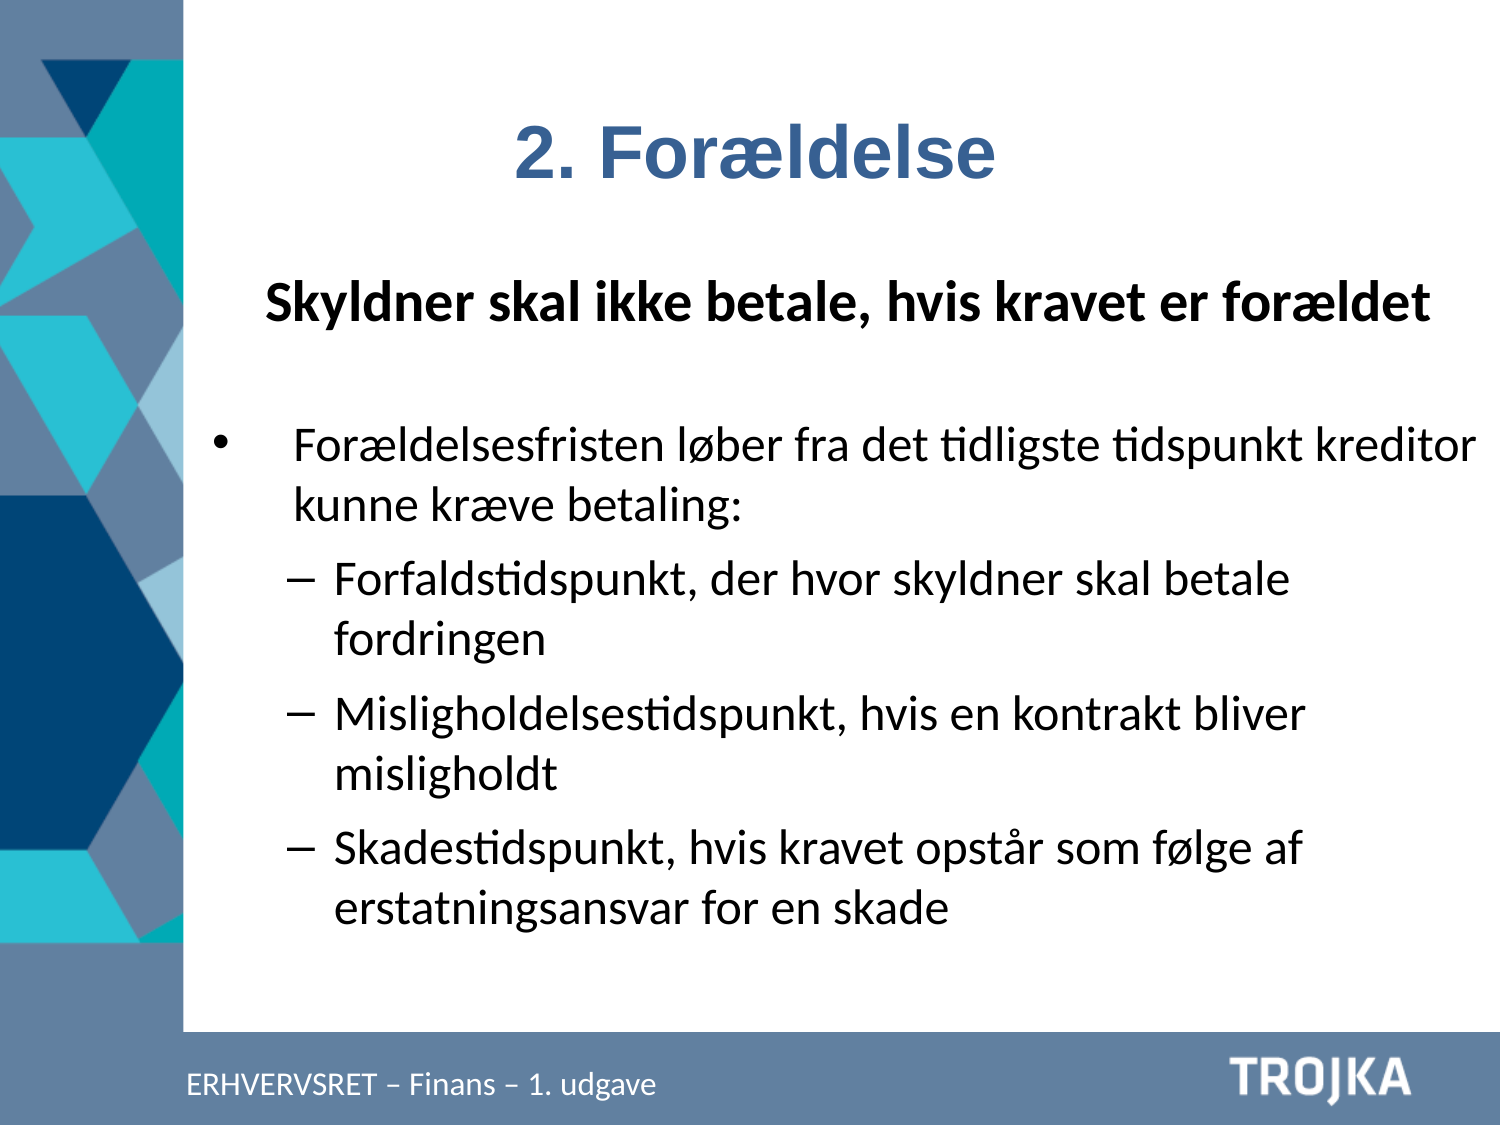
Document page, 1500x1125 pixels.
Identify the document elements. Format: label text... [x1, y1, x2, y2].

list Skyldner skal ikke betale, hvis kravet er forældet Forældelsesfristen løber fra det tidligste tidspunkt kreditor kunne kræve betaling: Forfaldstidspunkt, der hvor skyldner skal betale fordringen Misligholdelsestidspunkt, hvis en kontrakt bliver misligholdt Skadestidspunkt, hvis kravet opstår som følge af erstatningsansvar for en skade [197, 255, 1500, 1047]
text_box 2. Forældelse [81, 54, 1432, 243]
picture [0, 0, 1500, 1125]
